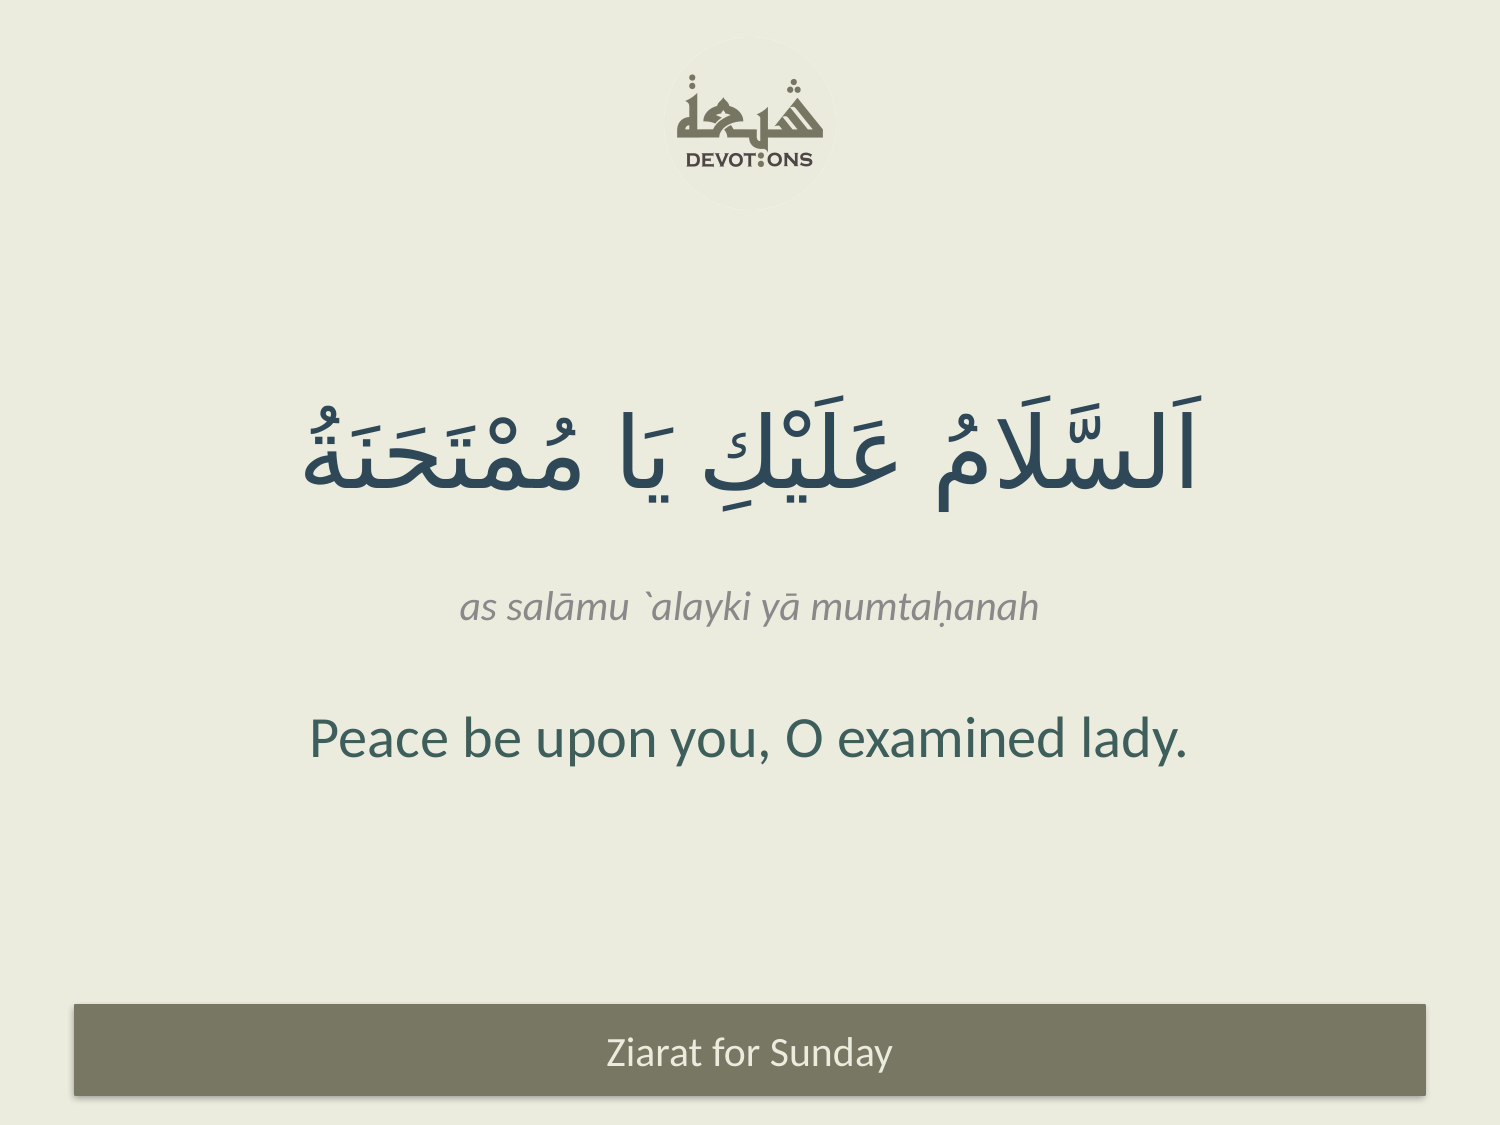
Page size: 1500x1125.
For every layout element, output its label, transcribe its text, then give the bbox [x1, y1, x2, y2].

text_box اَلسَّلَامُ عَلَيْكِ يَا مُمْتَحَنَةُ as salāmu `alayki yā mumtaḥanah Peace be upon you, O examined lady. [74, 381, 1425, 776]
text_box Ziarat for Sunday [591, 1017, 909, 1083]
picture [656, 29, 844, 218]
text_box [74, 1004, 1426, 1096]
